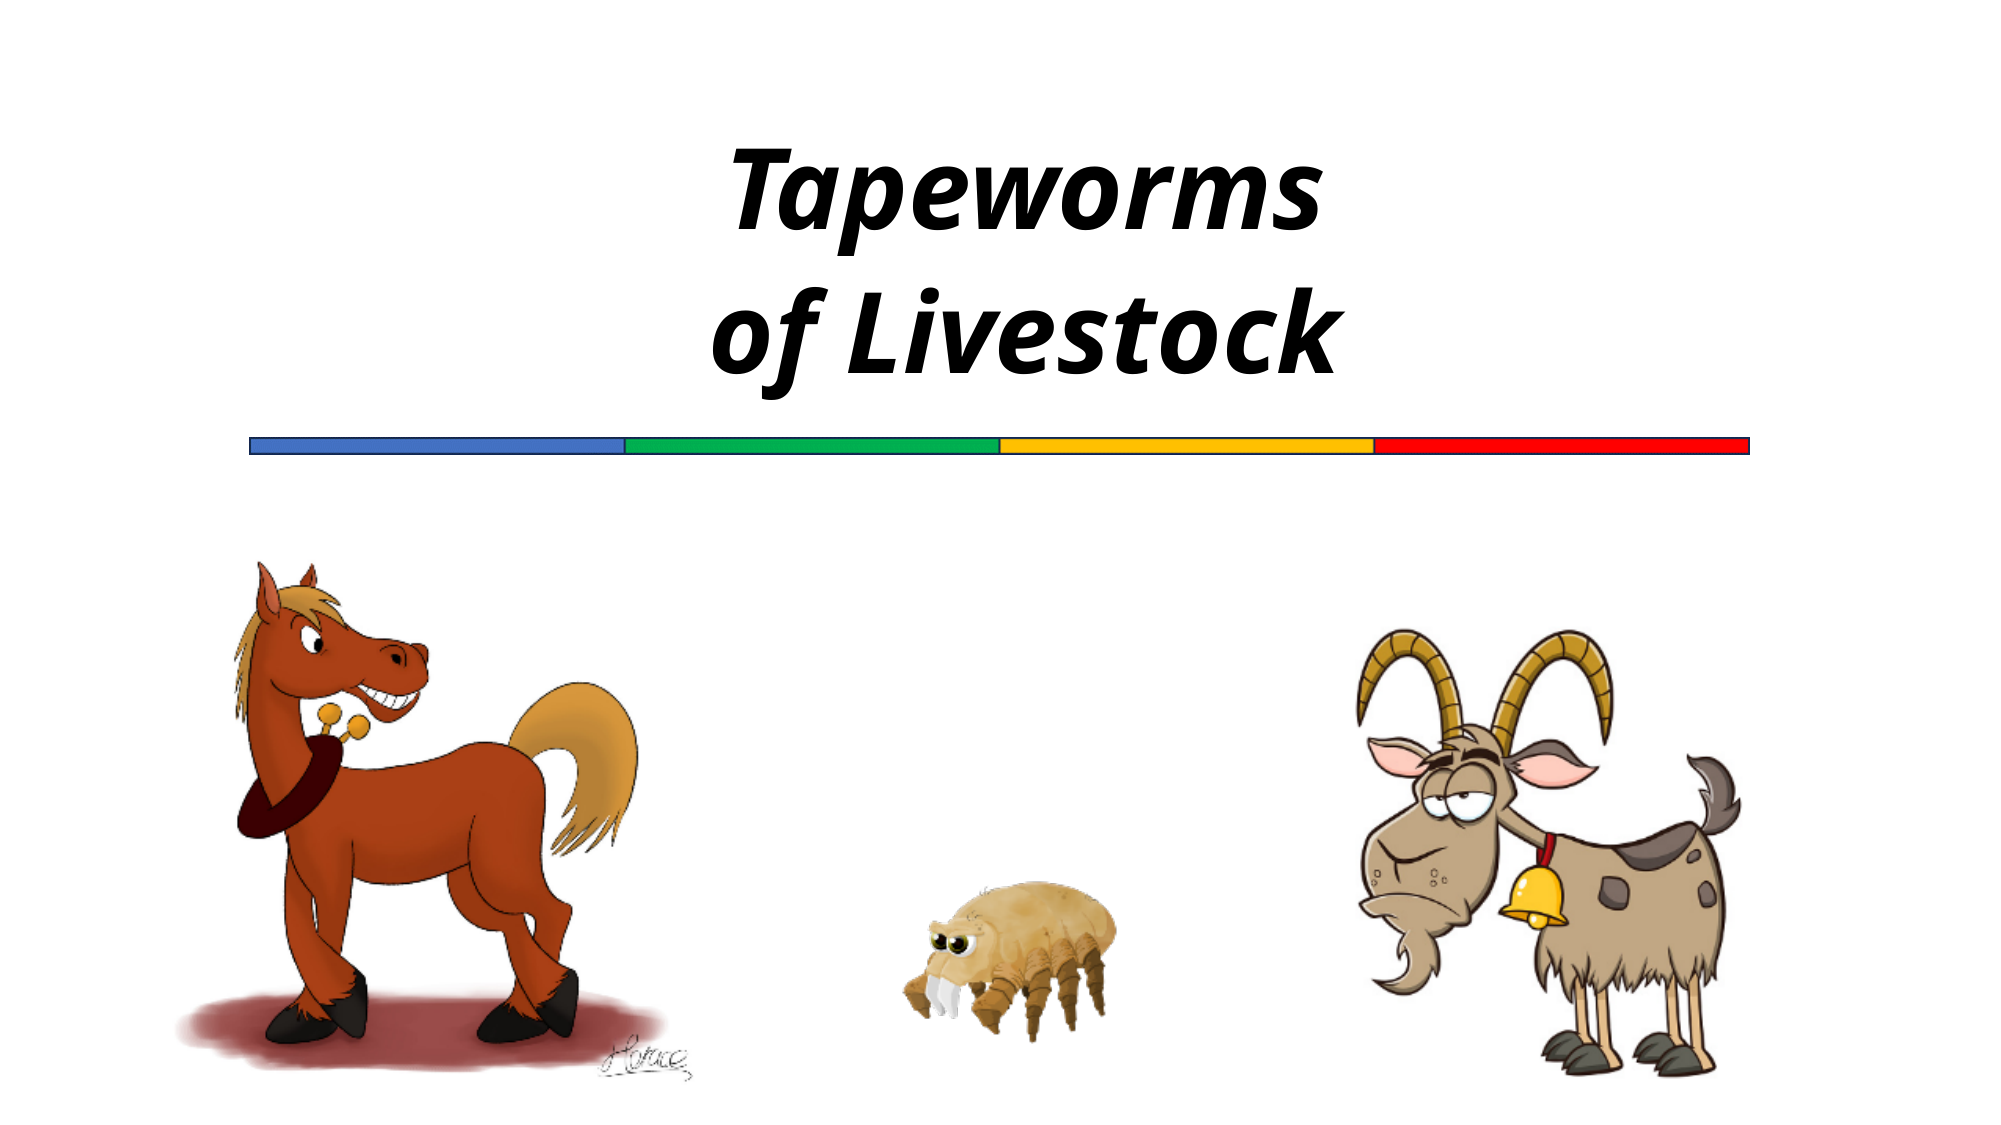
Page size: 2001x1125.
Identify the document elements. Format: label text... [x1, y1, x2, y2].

subtitle Tapeworms of Livestock [500, 125, 1550, 399]
picture [1348, 618, 1750, 1088]
picture [149, 537, 701, 1088]
picture [249, 437, 1751, 455]
picture [862, 802, 1162, 1102]
